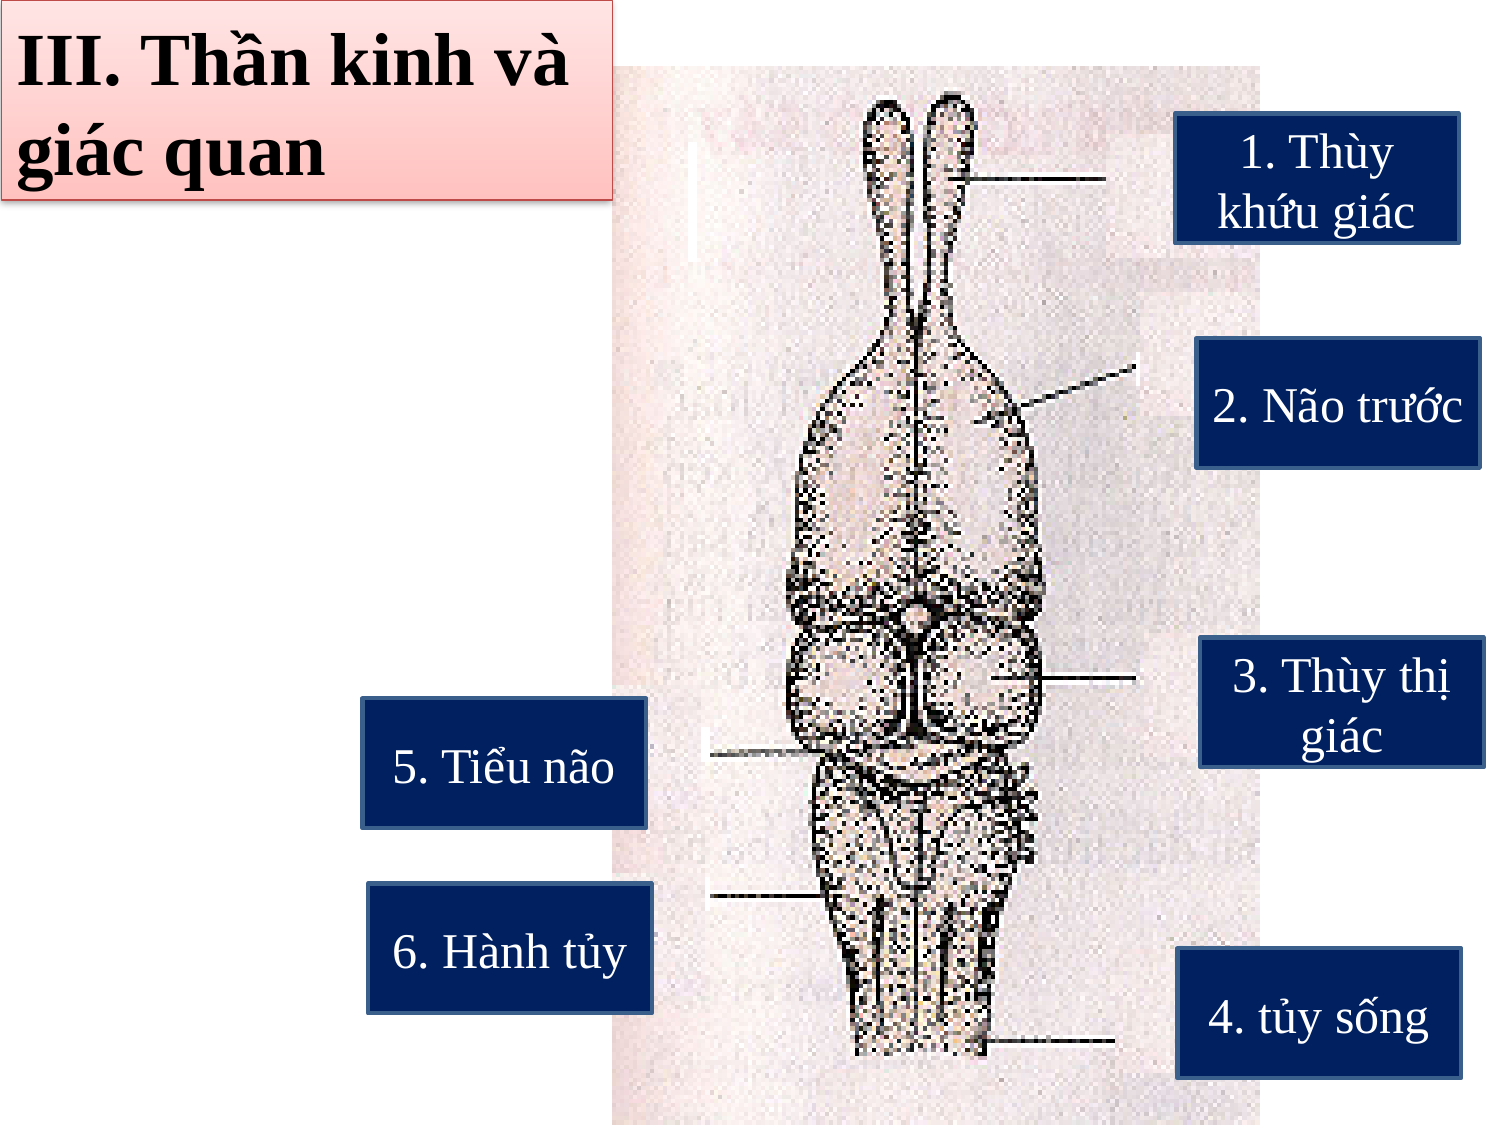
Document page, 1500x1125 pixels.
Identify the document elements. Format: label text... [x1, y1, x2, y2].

text_box 4. tủy sống [1264, 946, 1463, 1080]
text_box 2. Não trước [1264, 336, 1482, 470]
text_box 6. Hành tủy [366, 881, 607, 1015]
text_box 5. Tiểu não [360, 696, 607, 830]
picture [612, 66, 1260, 1125]
text_box 3. Thùy thị giác [1264, 635, 1486, 769]
text_box III. Thần kinh và giác quan [1, 0, 613, 201]
text_box 1. Thùy khứu giác [1264, 111, 1461, 245]
